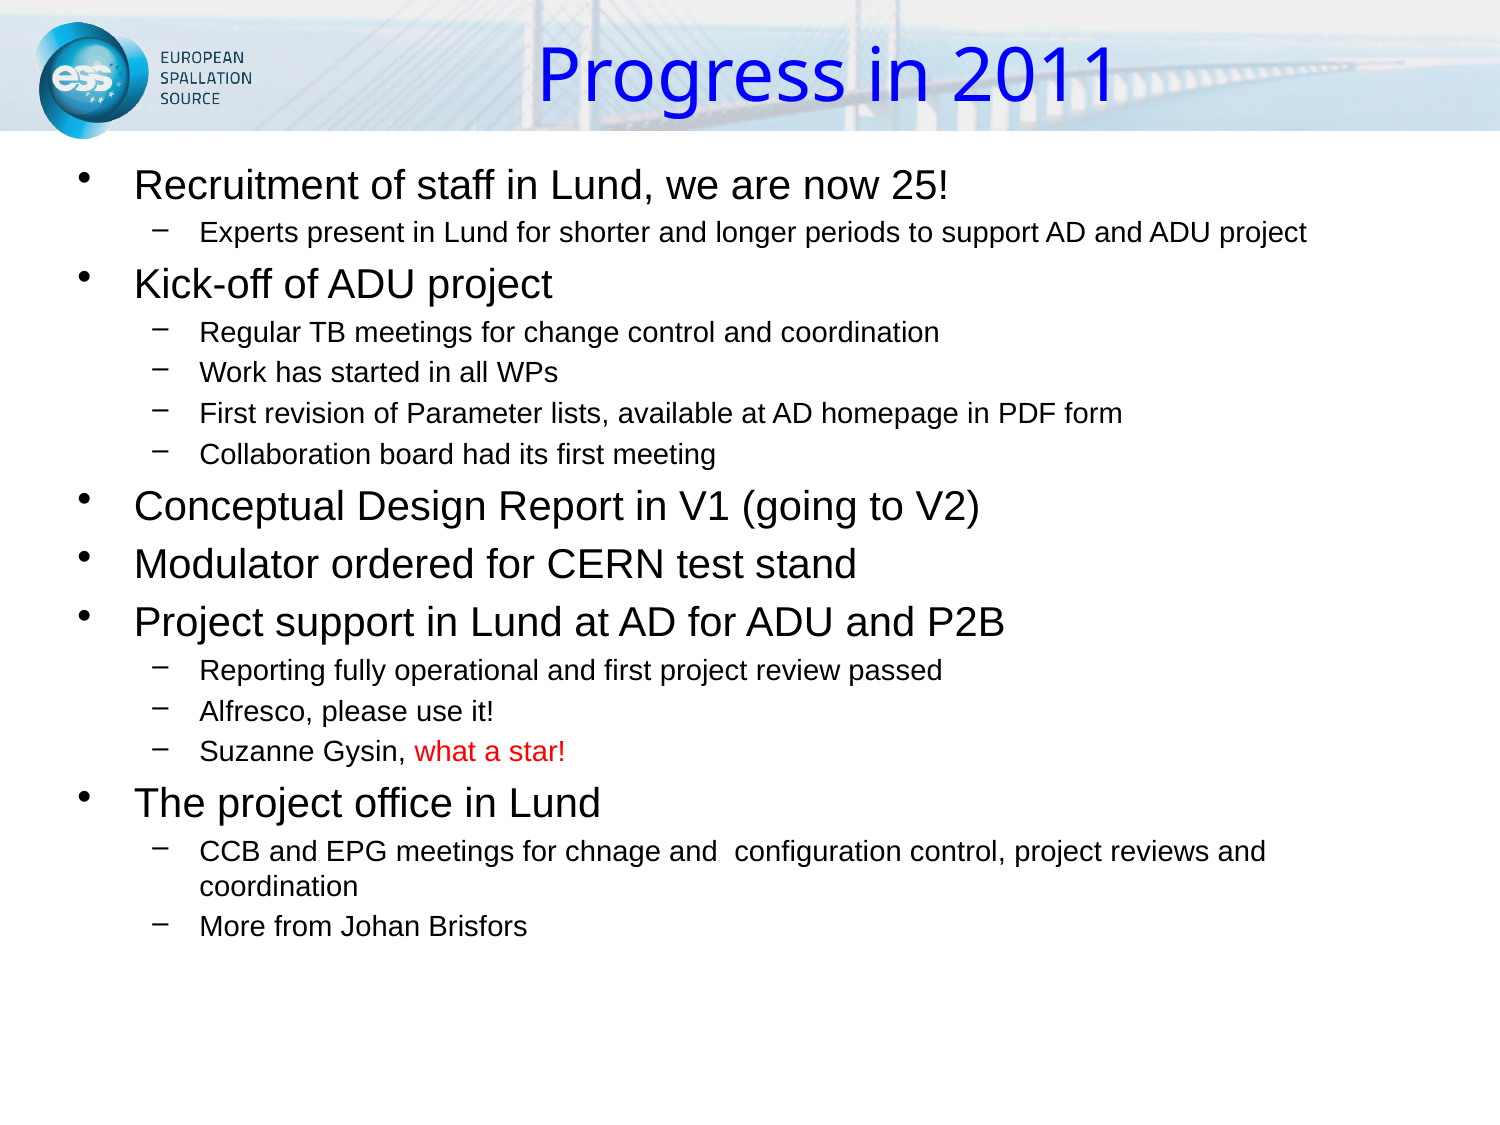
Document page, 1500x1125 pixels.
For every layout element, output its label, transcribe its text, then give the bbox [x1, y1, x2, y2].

title Progress in 2011 [261, 21, 1399, 122]
picture [0, 0, 1500, 139]
list Recruitment of staff in Lund, we are now 25! Experts present in Lund for shorter and longer periods to support AD and ADU project Kick-off of ADU project Regular TB meetings for change control and coordination Work has started in all WPs First revision of Parameter lists, available at AD homepage in PDF form Collaboration board had its first meeting Conceptual Design Report in V1 (going to V2) Modulator ordered for CERN test stand Project support in Lund at AD for ADU and P2B Reporting fully operational and first project review passed Alfresco, please use it! Suzanne Gysin, what a star! The project office in Lund CCB and EPG meetings for chnage and configuration control, project reviews and coordination More from Johan Brisfors [62, 150, 1388, 988]
